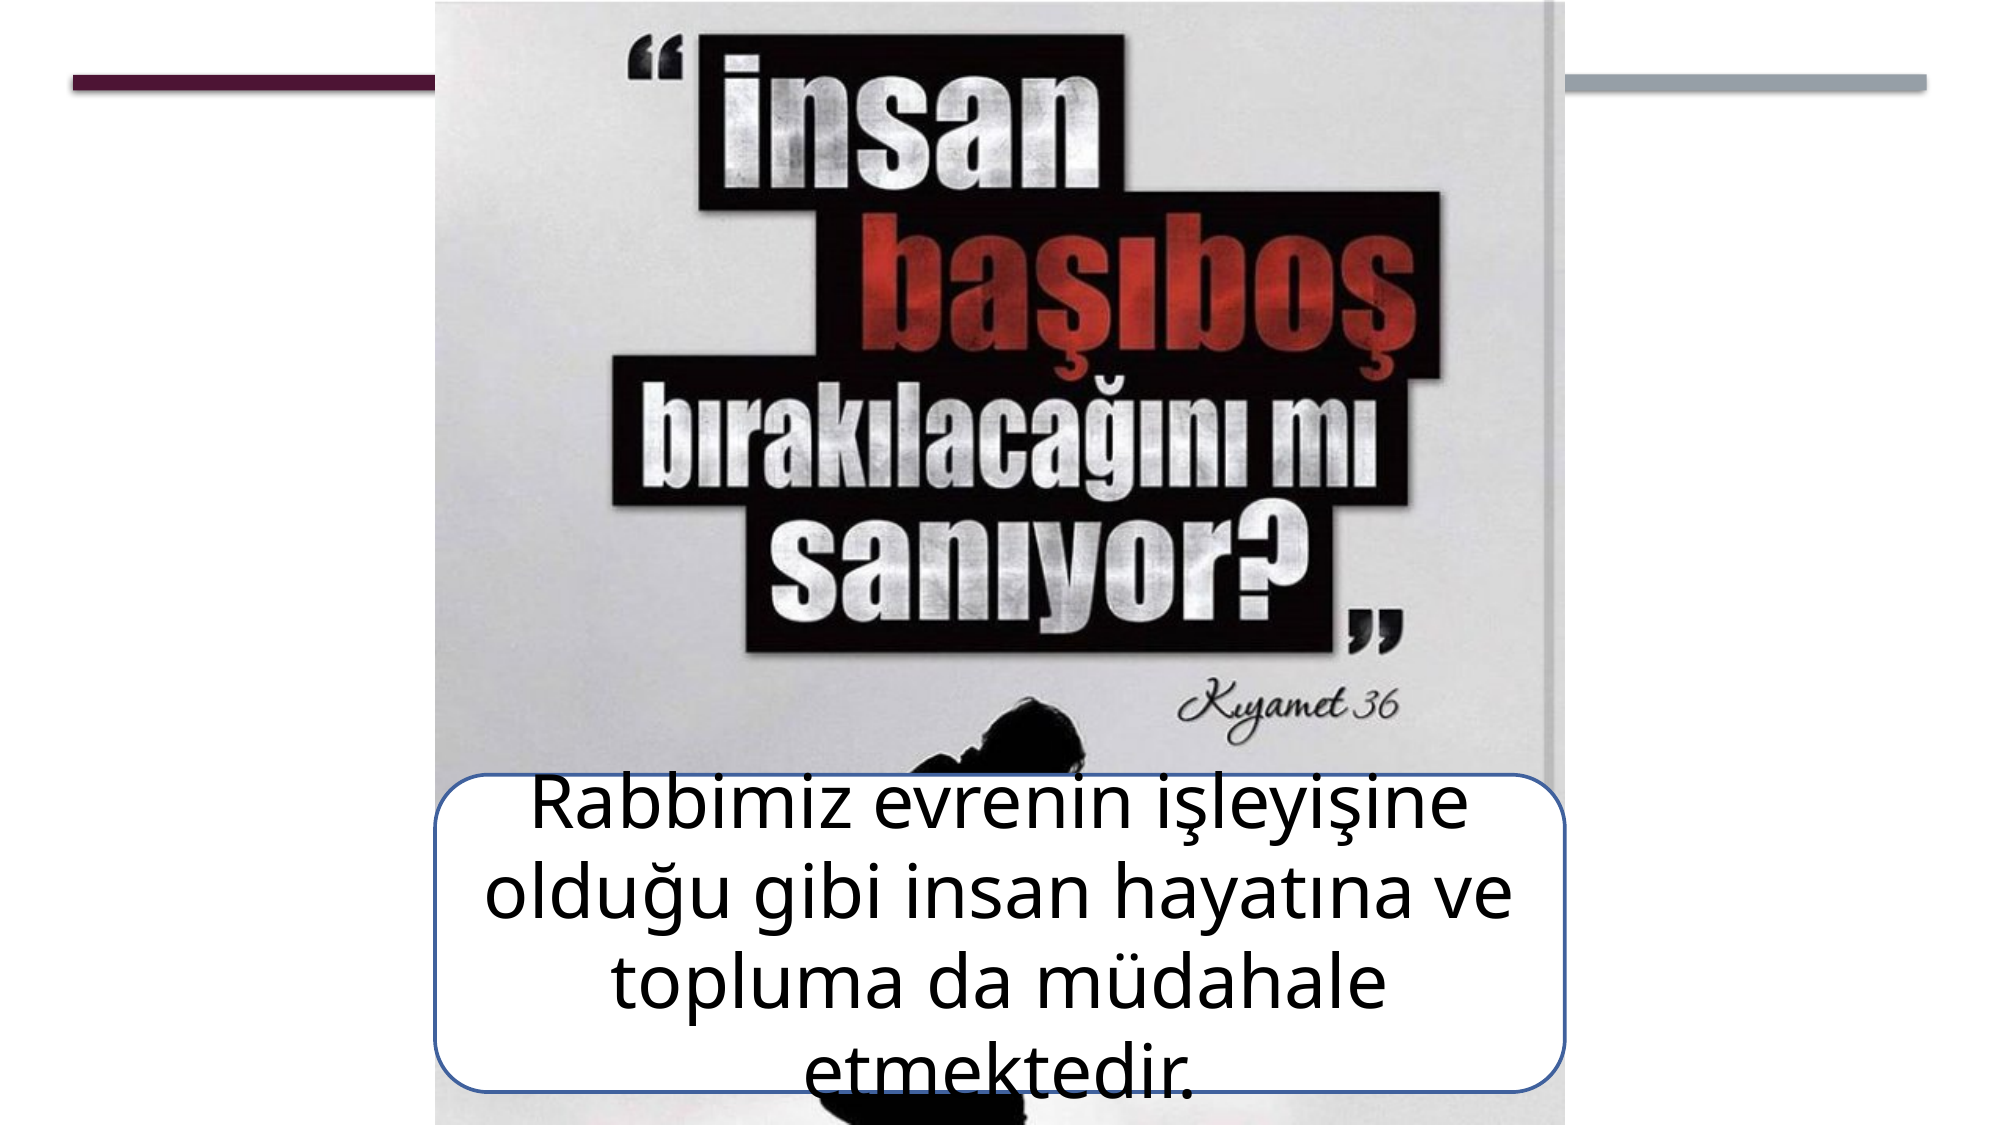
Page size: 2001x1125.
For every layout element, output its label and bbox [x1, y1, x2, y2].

picture [434, 0, 1566, 1125]
